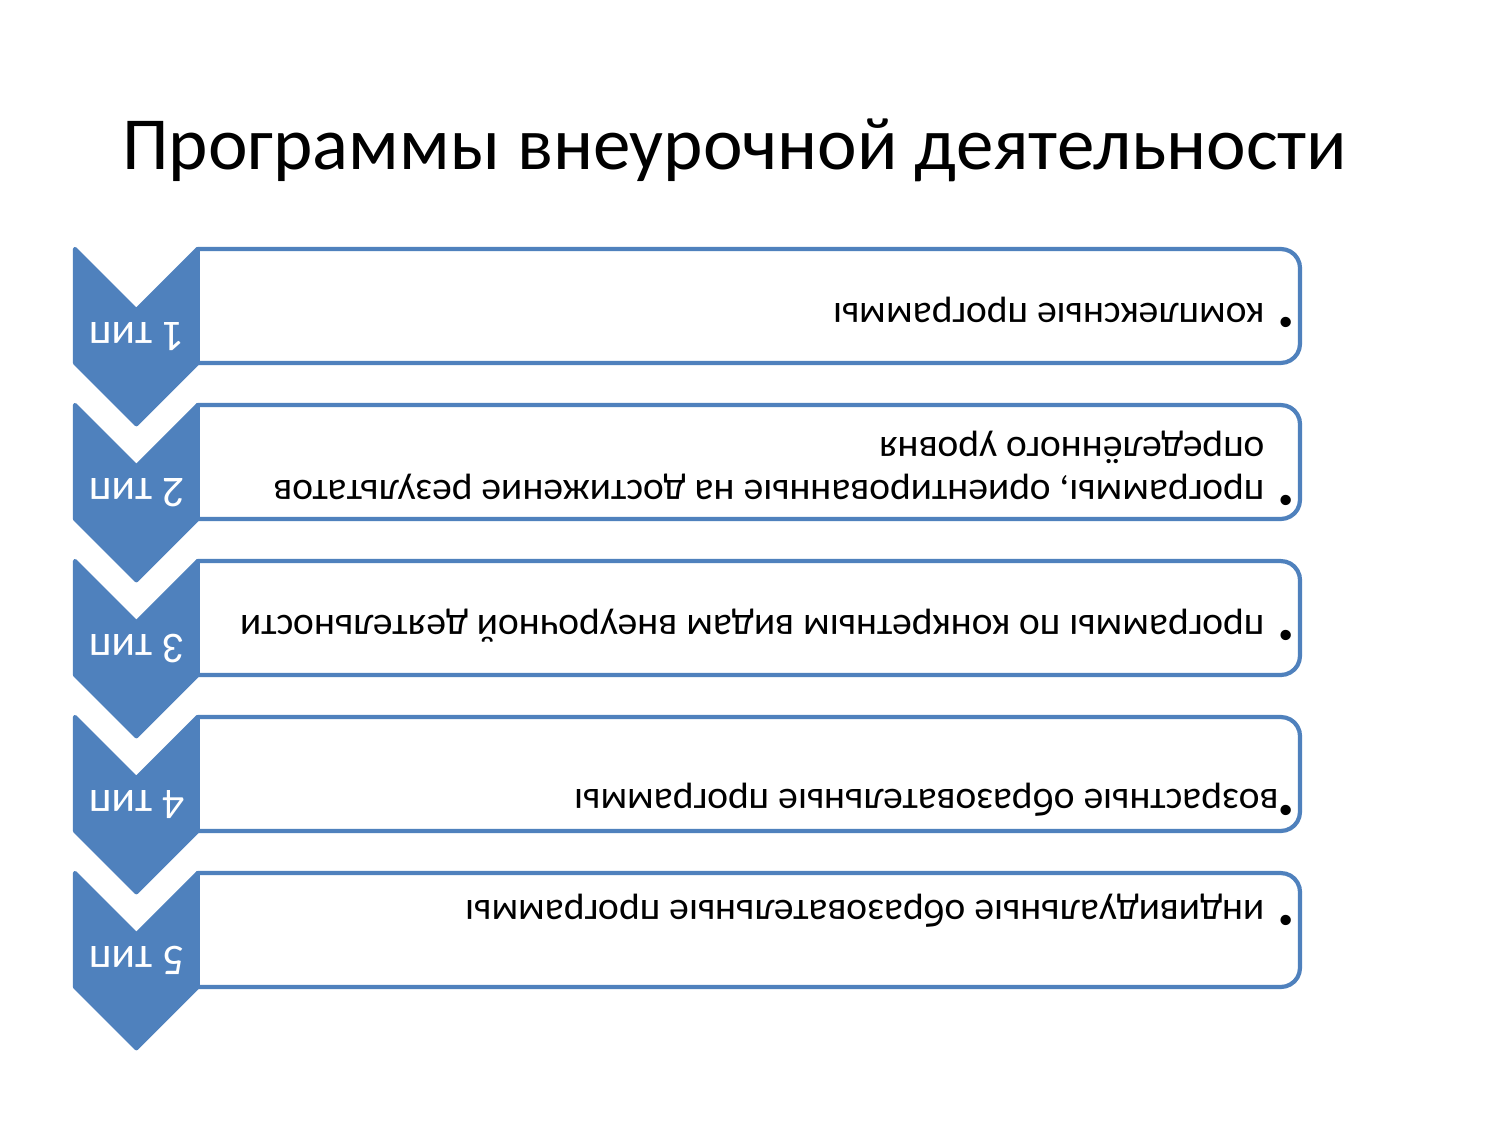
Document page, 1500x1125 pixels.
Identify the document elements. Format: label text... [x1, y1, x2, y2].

title Программы внеурочной деятельности [0, 58, 1471, 220]
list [74, 248, 1301, 1049]
